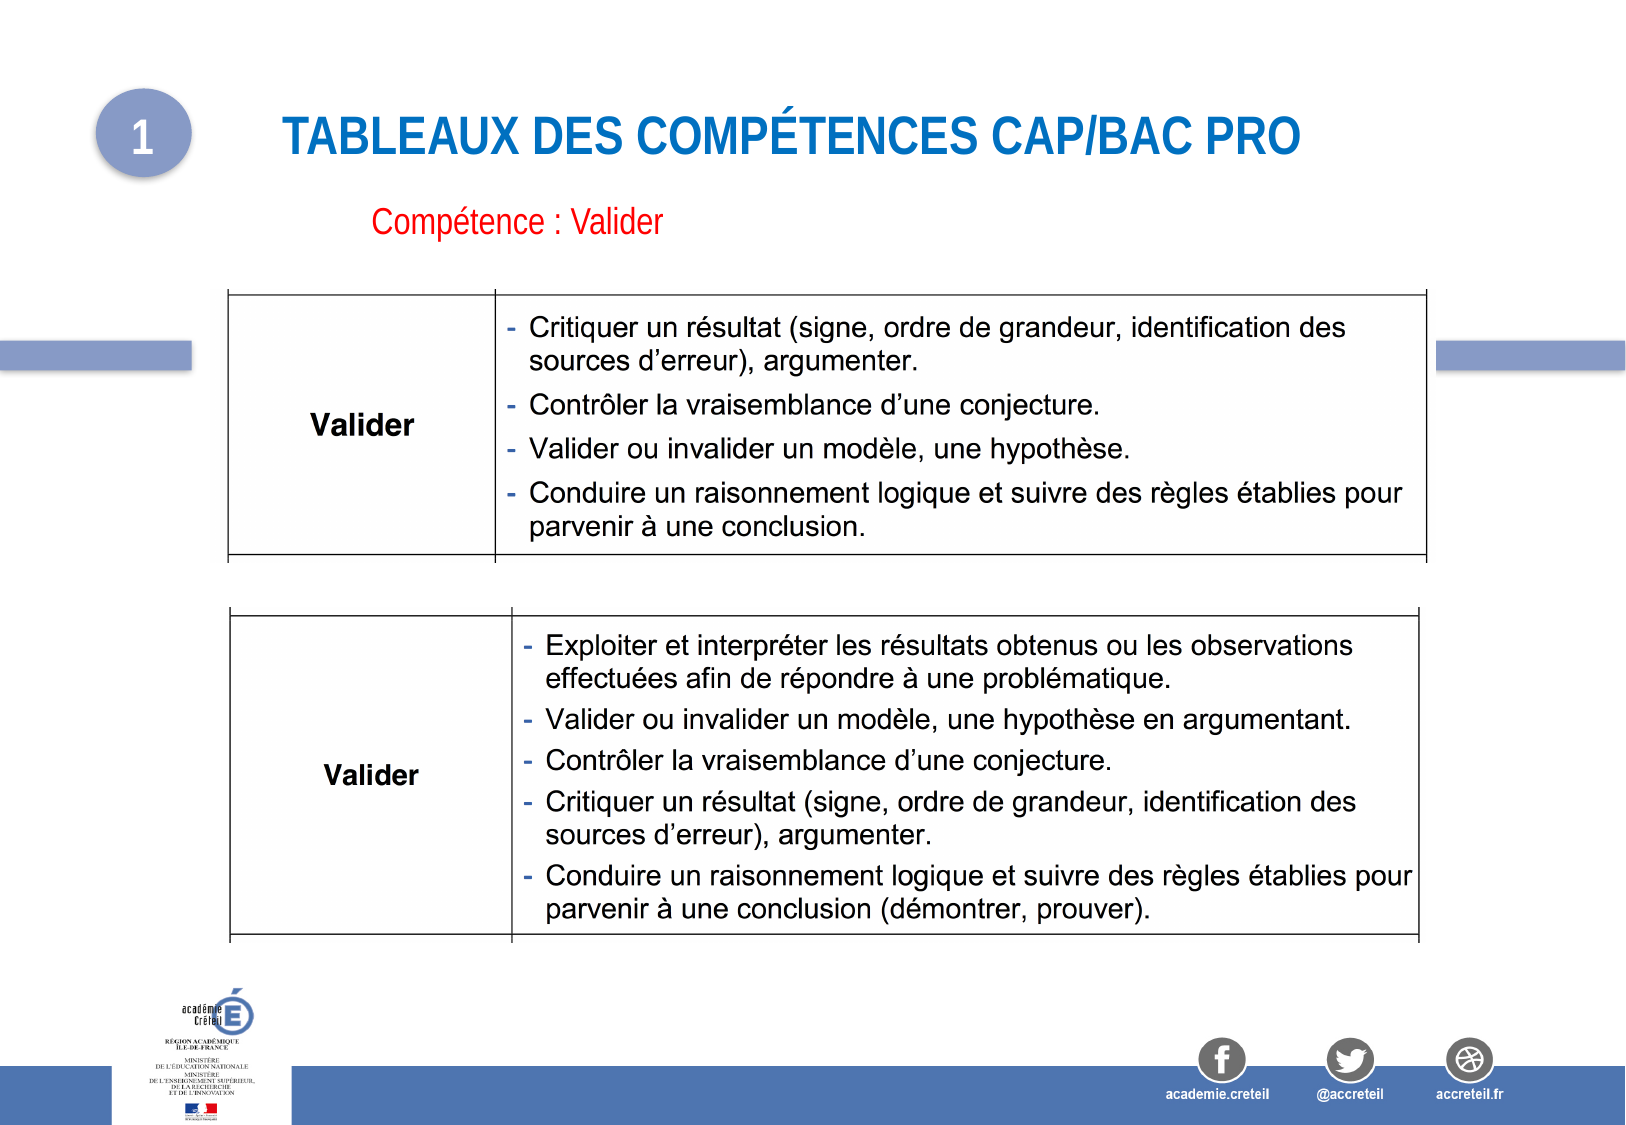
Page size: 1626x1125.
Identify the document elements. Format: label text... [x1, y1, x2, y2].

title TABLEAUX DES COMPÉTENCES CAP/BAC PRO [282, 100, 1308, 166]
picture [210, 288, 1437, 563]
picture [0, 984, 1625, 1125]
picture [220, 607, 1426, 943]
text_box 1 [116, 97, 211, 172]
text_box Compétence : Valider [356, 189, 679, 250]
